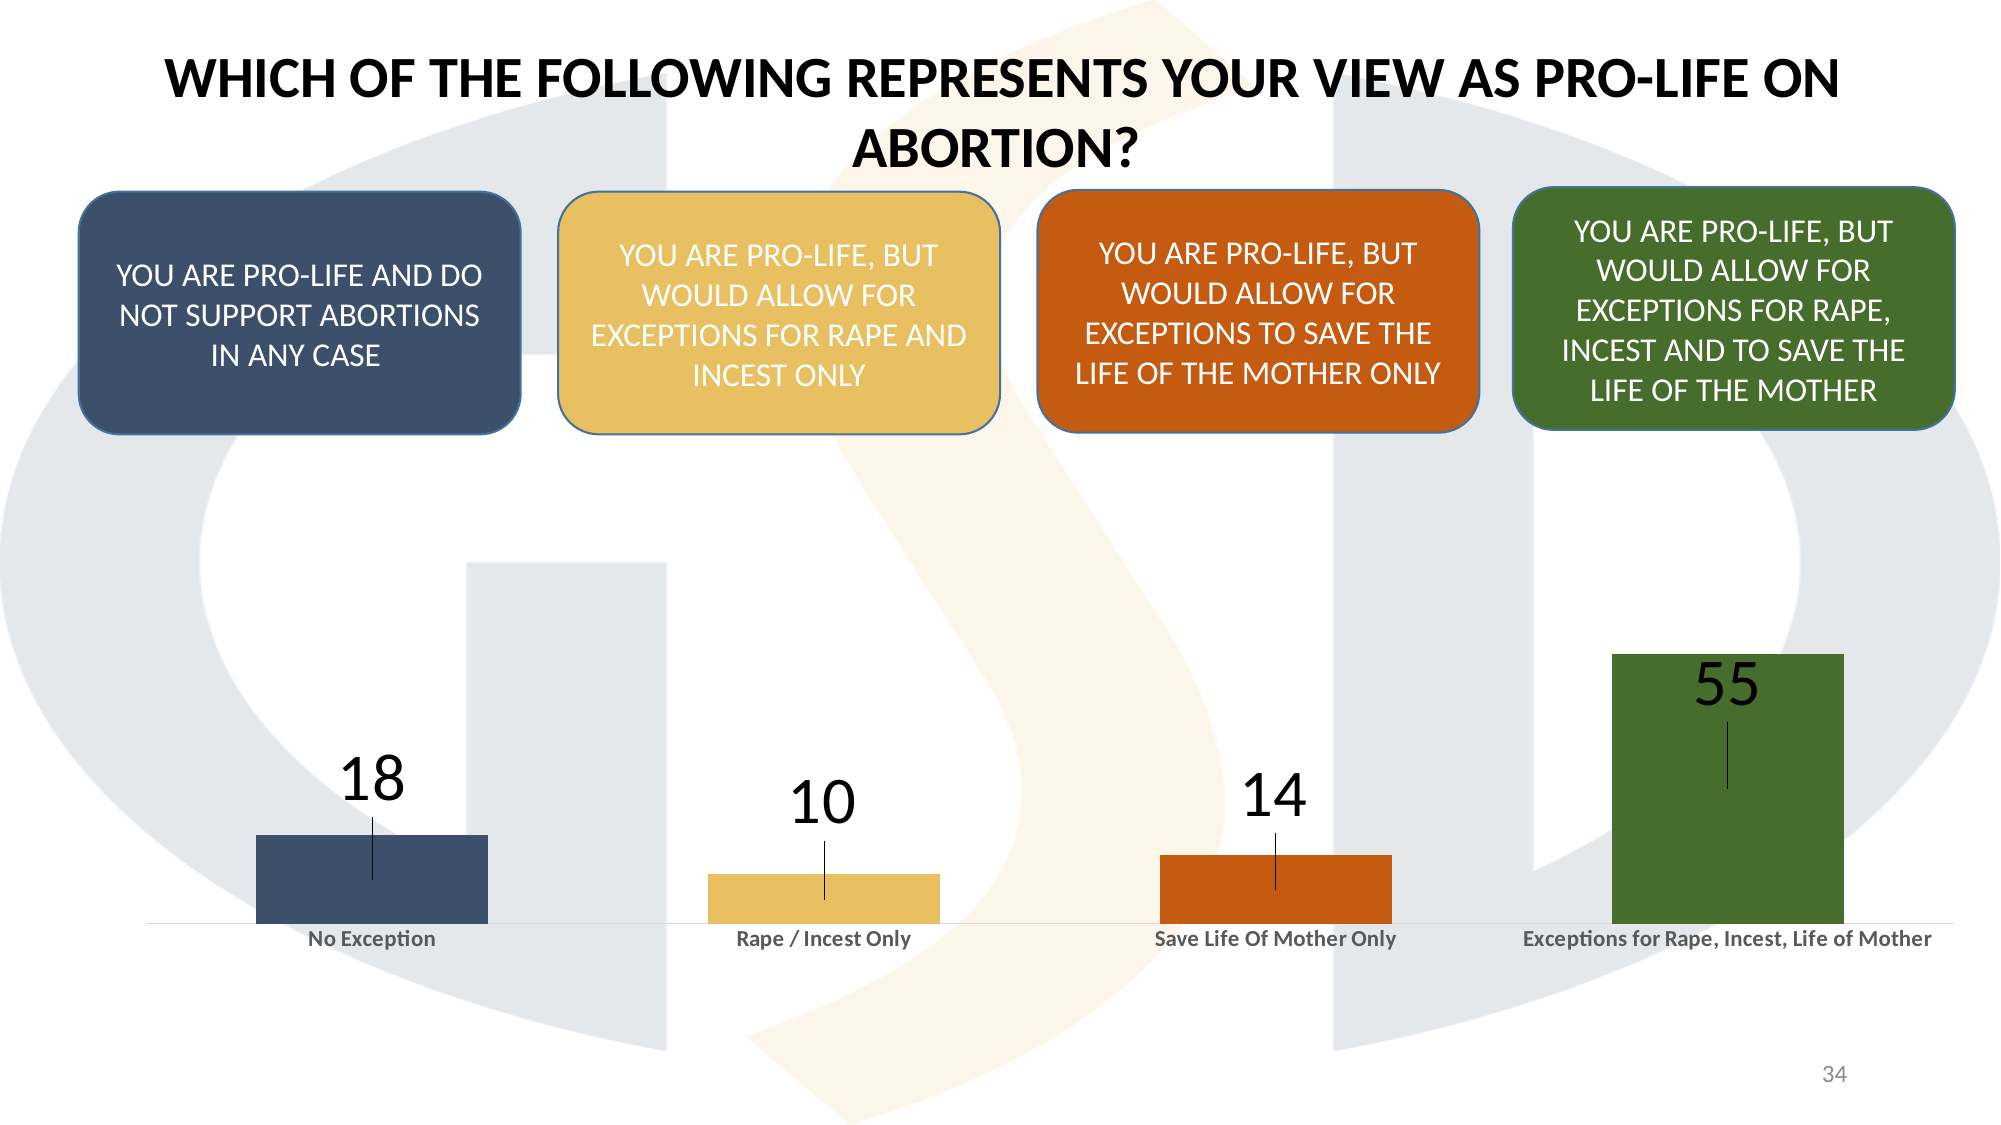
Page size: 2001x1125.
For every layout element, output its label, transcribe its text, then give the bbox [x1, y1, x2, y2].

chart [0, 409, 1971, 1007]
text_box YOU ARE PRO-LIFE, BUT WOULD ALLOW FOR EXCEPTIONS FOR RAPE, INCEST AND TO SAVE THE LIFE OF THE MOTHER [1511, 186, 1956, 409]
slide_number 34 [1412, 1042, 1863, 1103]
text_box YOU ARE PRO-LIFE, BUT WOULD ALLOW FOR EXCEPTIONS TO SAVE THE LIFE OF THE MOTHER ONLY [1036, 188, 1481, 409]
text_box WHICH OF THE FOLLOWING REPRESENTS YOUR VIEW AS PRO-LIFE ON ABORTION? [5, 32, 2000, 257]
text_box YOU ARE PRO-LIFE AND DO NOT SUPPORT ABORTIONS IN ANY CASE [77, 190, 522, 409]
text_box YOU ARE PRO-LIFE, BUT WOULD ALLOW FOR EXCEPTIONS FOR RAPE AND INCEST ONLY [557, 190, 1002, 409]
